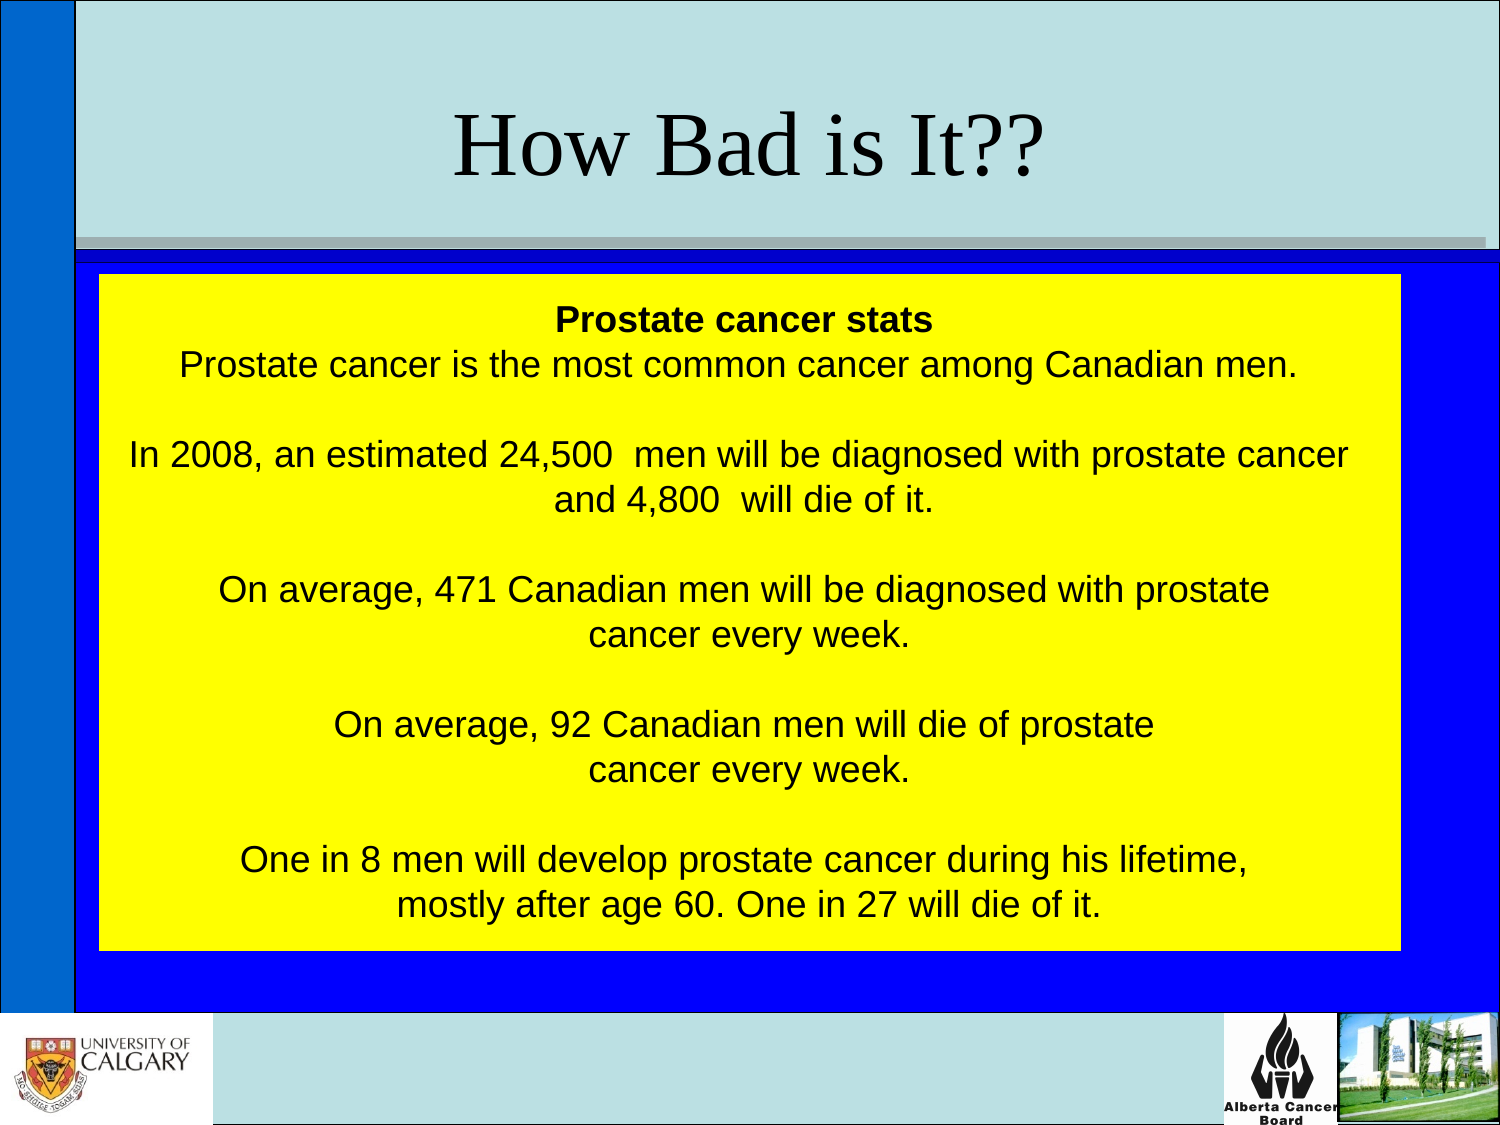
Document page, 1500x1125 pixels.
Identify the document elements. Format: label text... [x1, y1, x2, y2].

picture [0, 1013, 213, 1125]
title How Bad is It?? [74, 44, 1426, 233]
text_box Prostate cancer stats Prostate cancer is the most common cancer among Canadian men. In 2008, an estimated 24,500 men will be diagnosed with prostate cancer and 4,800 will die of it. On average, 471 Canadian men will be diagnosed with prostate cancer every week. On average, 92 Canadian men will die of prostate cancer every week. One in 8 men will develop prostate cancer during his lifetime, mostly after age 60. One in 27 will die of it. [113, 288, 1375, 933]
picture [1224, 1012, 1500, 1125]
text_box [99, 274, 1400, 950]
